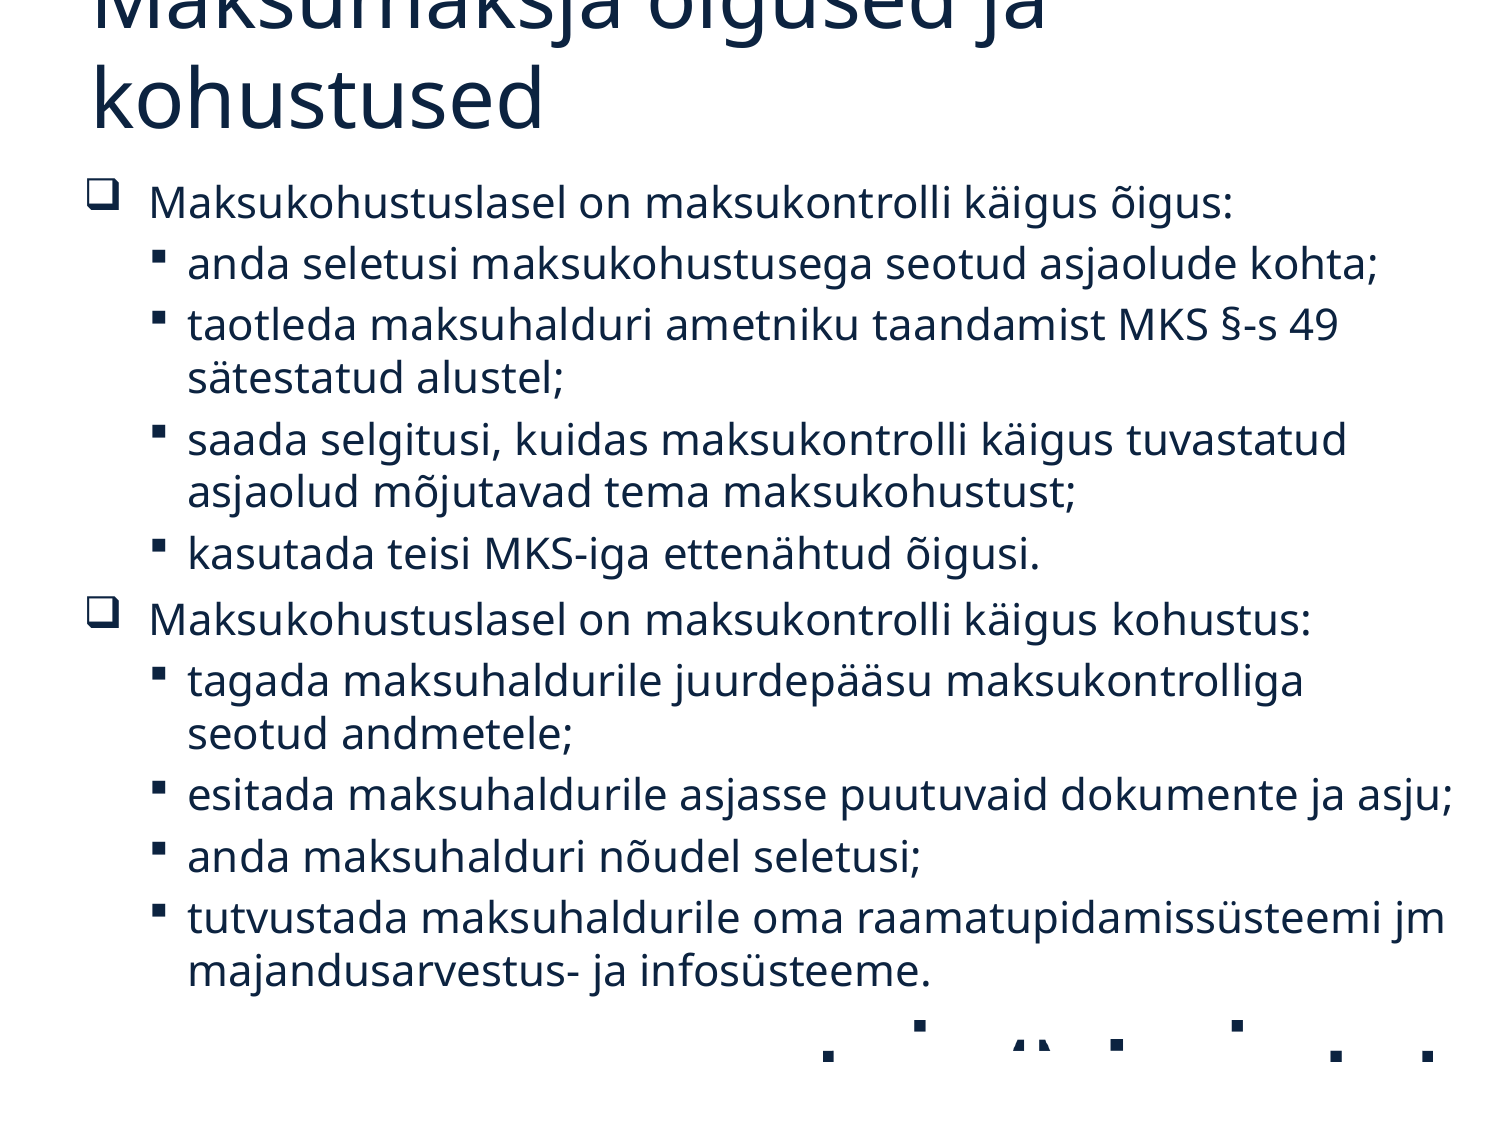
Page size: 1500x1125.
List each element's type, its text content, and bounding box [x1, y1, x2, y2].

title Maksumaksja õigused ja kohustused [75, 45, 1425, 153]
list Maksukohustuslasel on maksukontrolli käigus õigus: anda seletusi maksukohustusega seotud asjaolude kohta; taotleda maksuhalduri ametniku taandamist MKS §-s 49 sätestatud alustel; saada selgitusi, kuidas maksukontrolli käigus tuvastatud asjaolud mõjutavad tema maksukohustust; kasutada teisi MKS-iga ettenähtud õigusi. Maksukohustuslasel on maksukontrolli käigus kohustus: tagada maksuhaldurile juurdepääsu maksukontrolliga seotud andmetele; esitada maksuhaldurile asjasse puutuvaid dokumente ja asju; anda maksuhalduri nõudel seletusi; tutvustada maksuhaldurile oma raamatupidamissüsteemi jm majandusarvestus- ja infosüsteeme. [30, 166, 1473, 1125]
